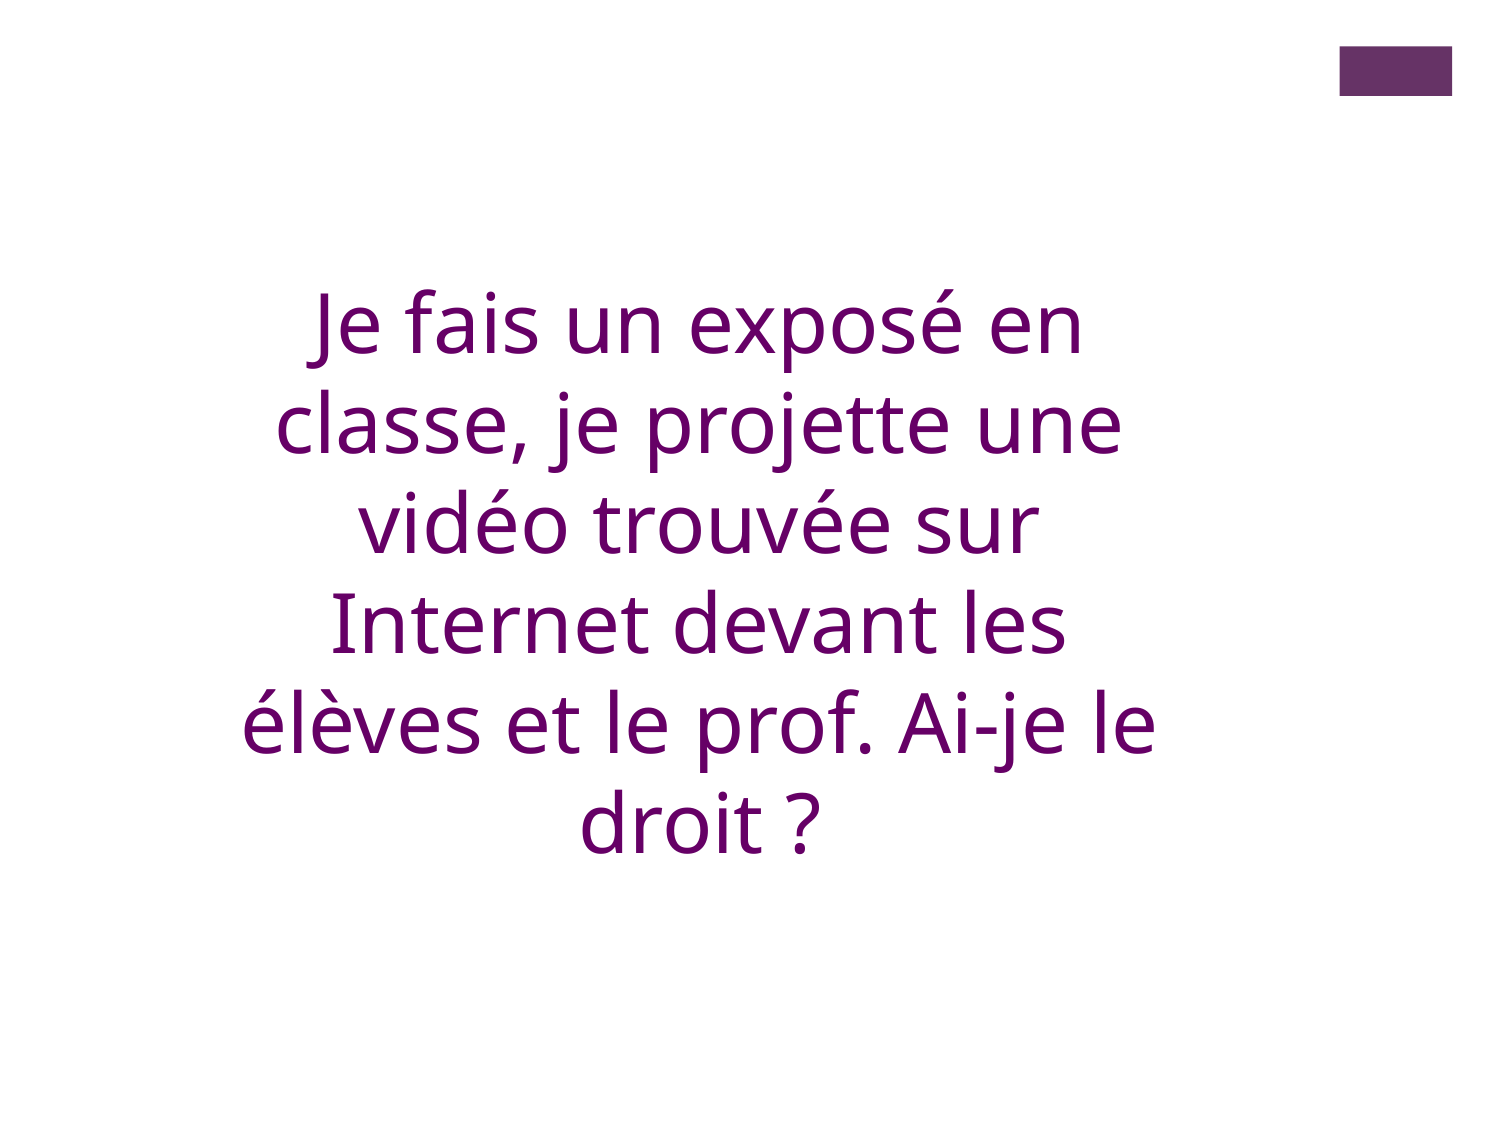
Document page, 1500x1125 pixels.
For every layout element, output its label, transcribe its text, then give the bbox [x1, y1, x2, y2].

text_box Je fais un exposé en classe, je projette une vidéo trouvée sur Internet devant les élèves et le prof. Ai-je le droit ? [200, 262, 1200, 923]
